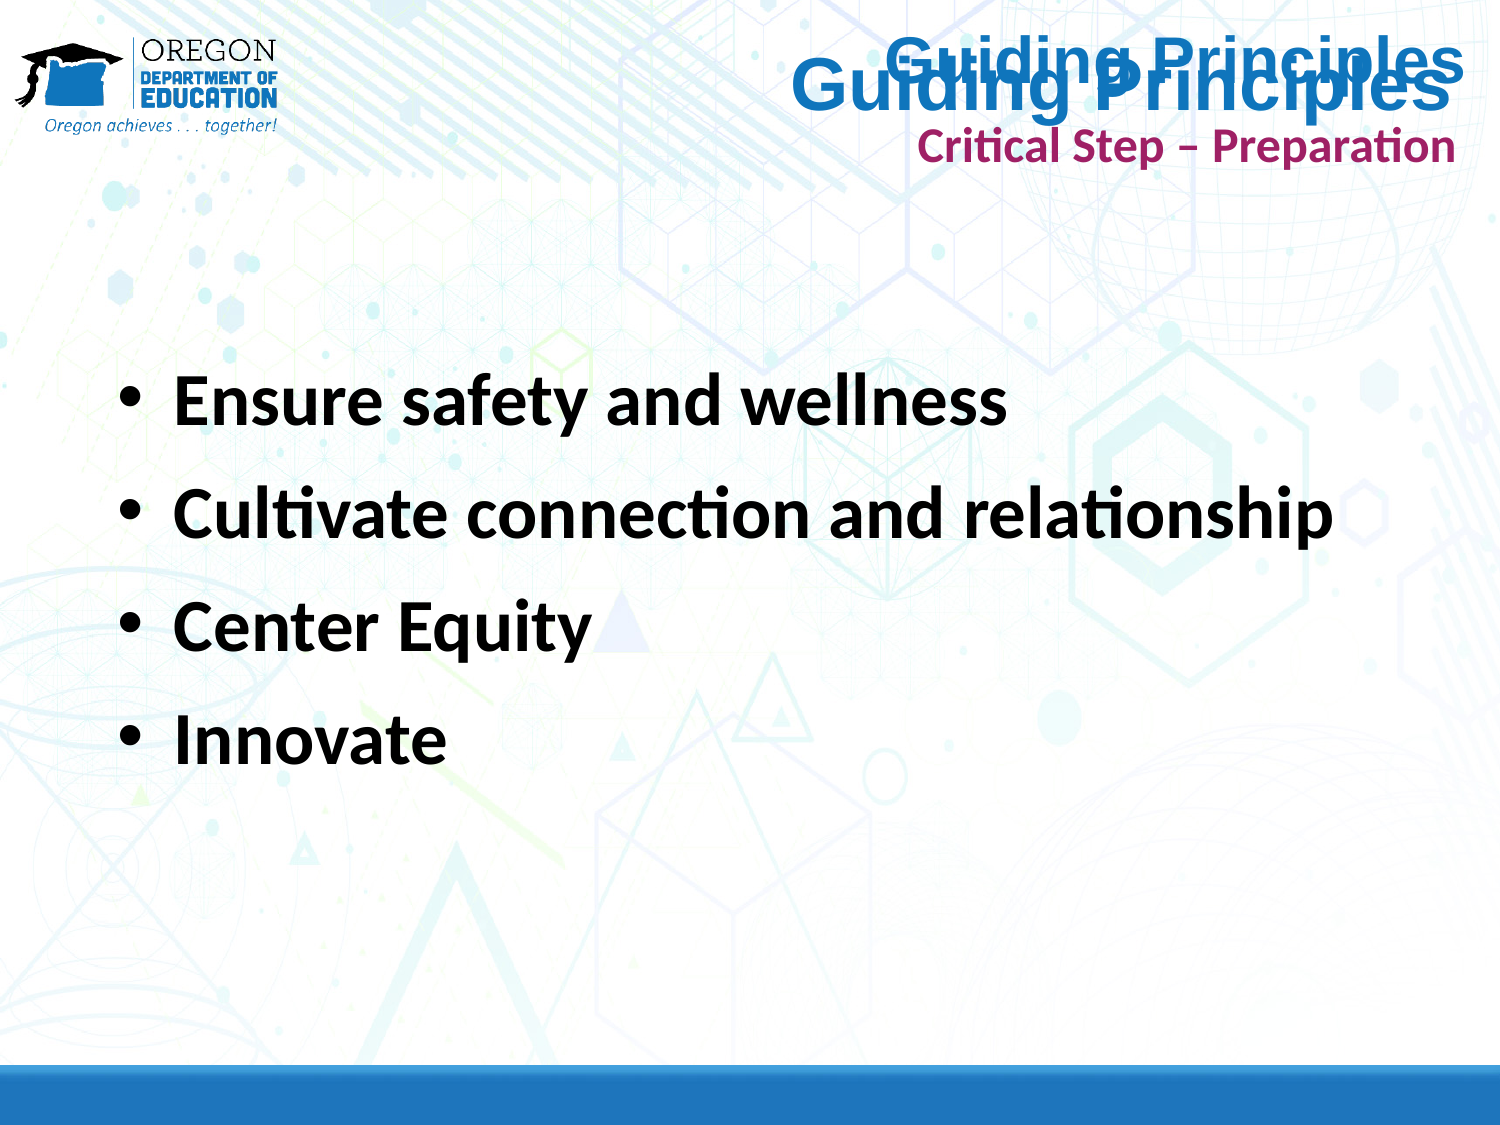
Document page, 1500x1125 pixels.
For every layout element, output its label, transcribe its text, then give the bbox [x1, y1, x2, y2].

text_box Ensure safety and wellness Cultivate connection and relationship Center Equity Innovate [102, 336, 1468, 906]
picture [0, 0, 1500, 1125]
title Guiding Principles [308, 18, 1482, 185]
